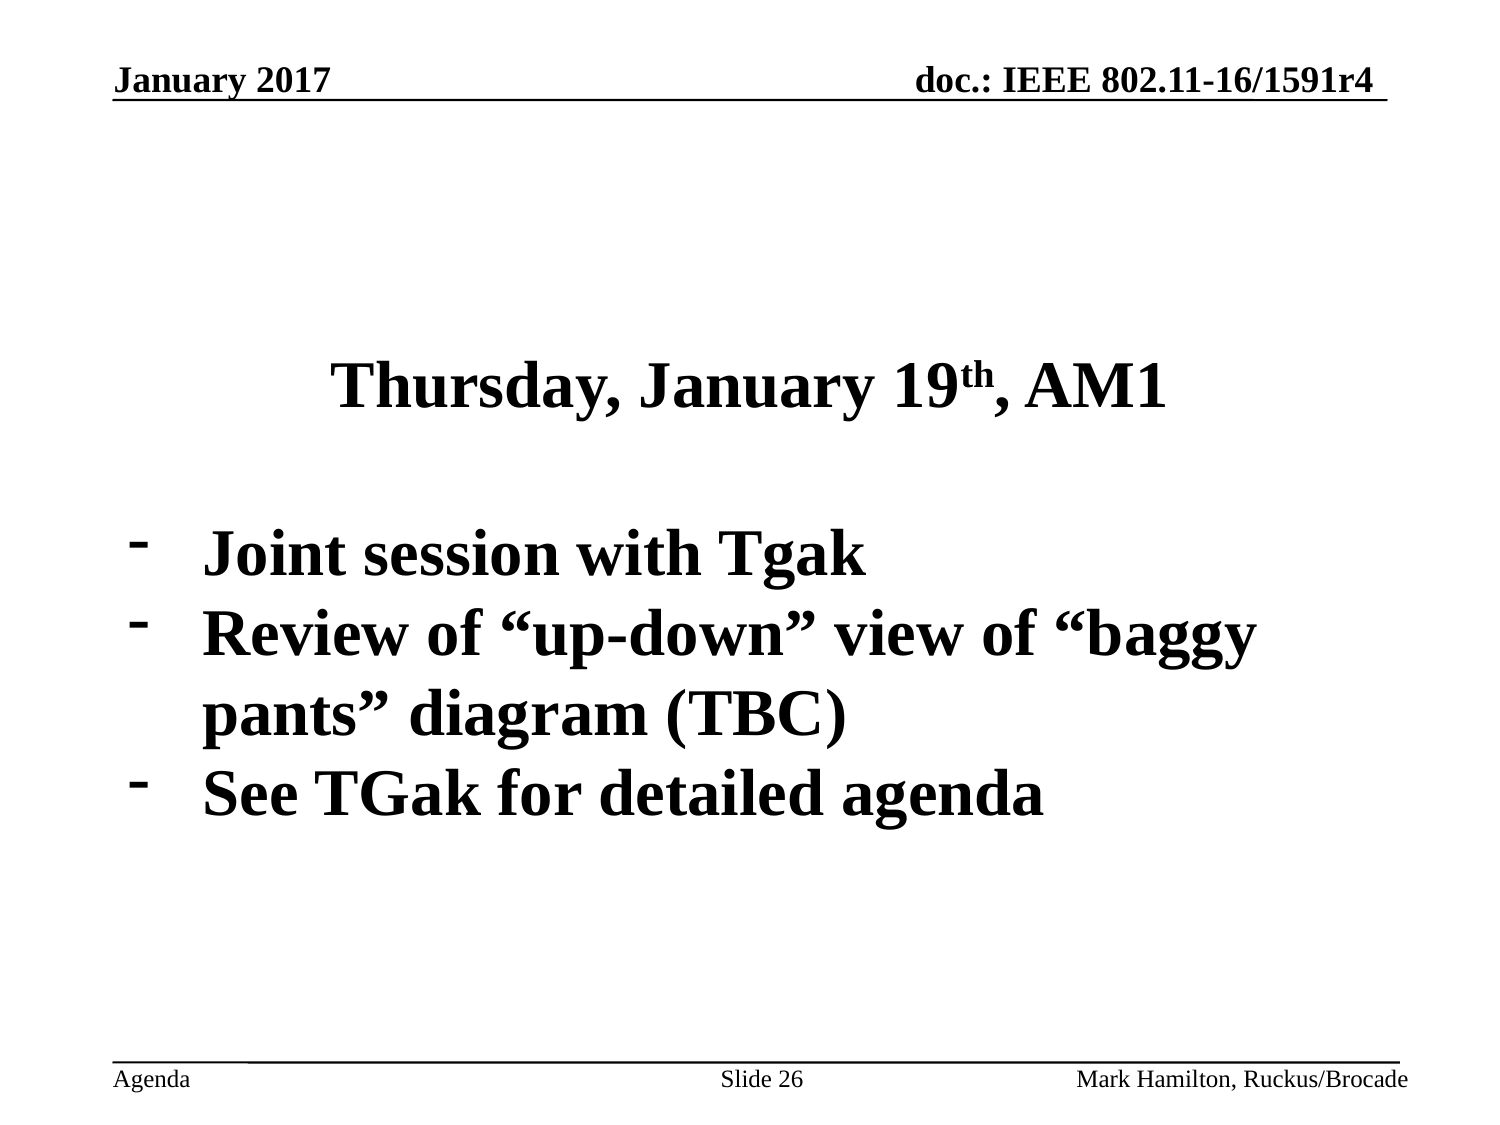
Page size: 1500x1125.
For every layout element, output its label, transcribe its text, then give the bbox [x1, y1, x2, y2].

text_box Joint session with Tgak Review of “up-down” view of “baggy pants” diagram (TBC) See TGak for detailed agenda [112, 537, 1388, 800]
title Thursday, January 19th, AM1 [112, 299, 1388, 463]
